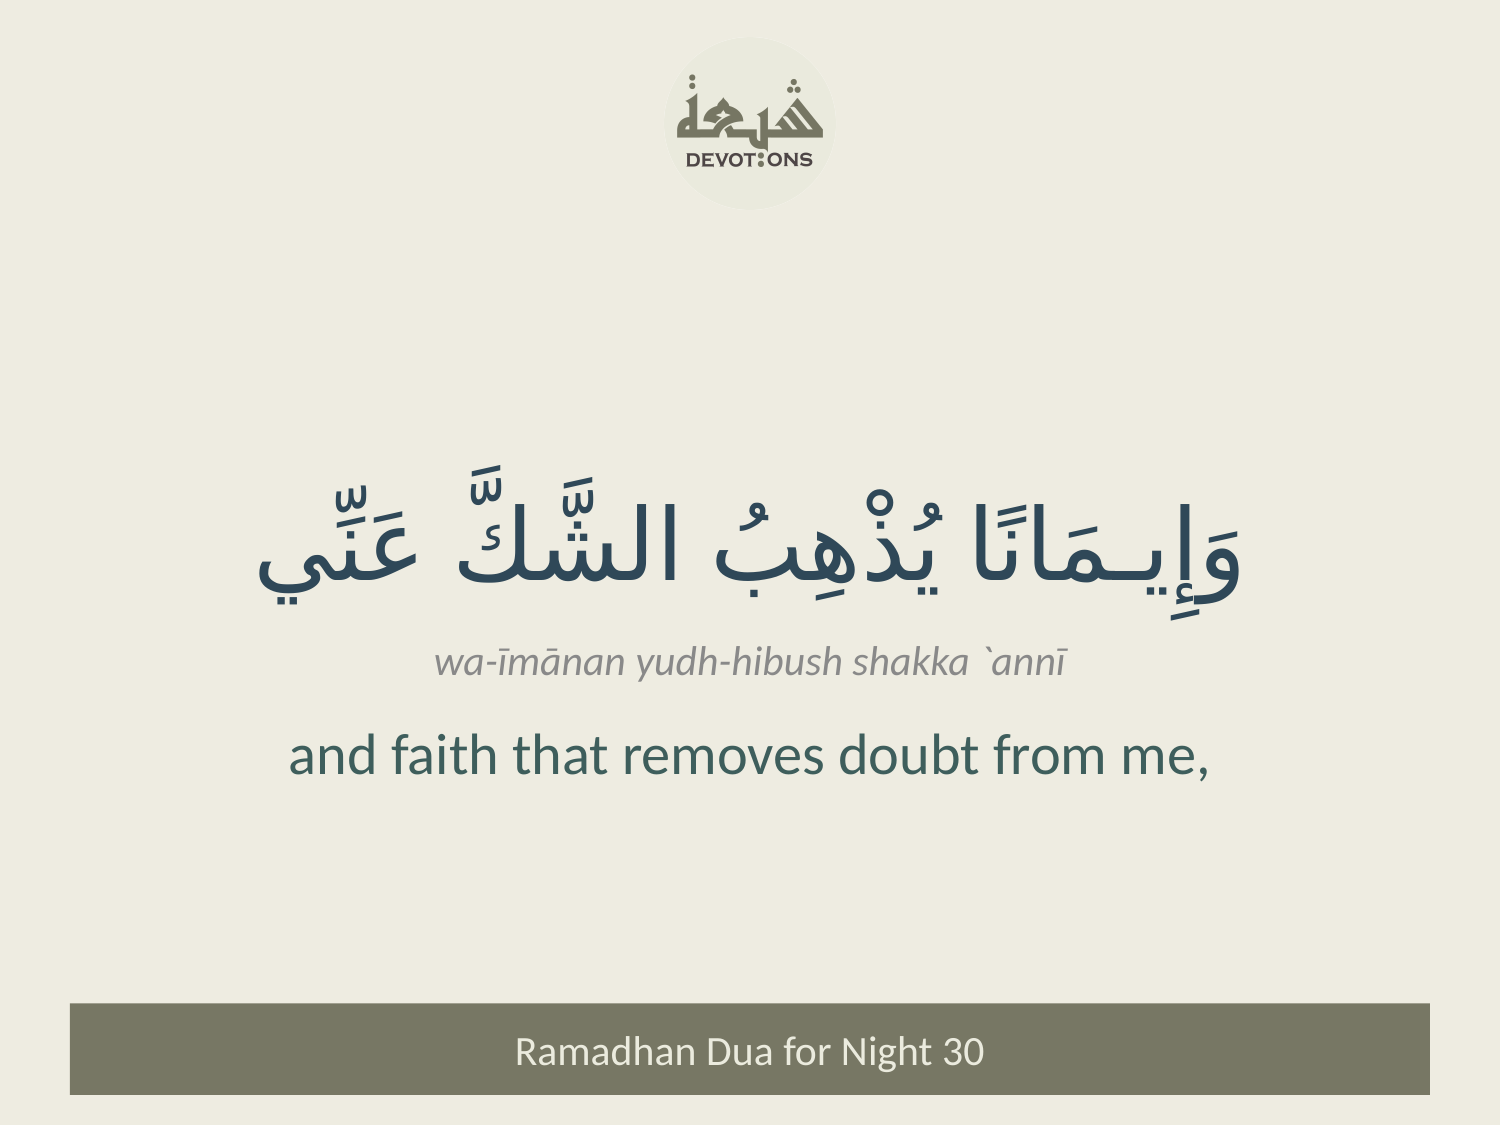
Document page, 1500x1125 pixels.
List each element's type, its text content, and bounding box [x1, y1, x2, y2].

list وَإِيـمَانًا يُذْهِبُ الشَّكَّ عَنِّي wa-īmānan yudh-hibush shakka `annī and faith that removes doubt from me, [69, 203, 1430, 1003]
picture [656, 29, 844, 203]
list Ramadhan Dua for Night 30 [69, 1003, 1430, 1095]
